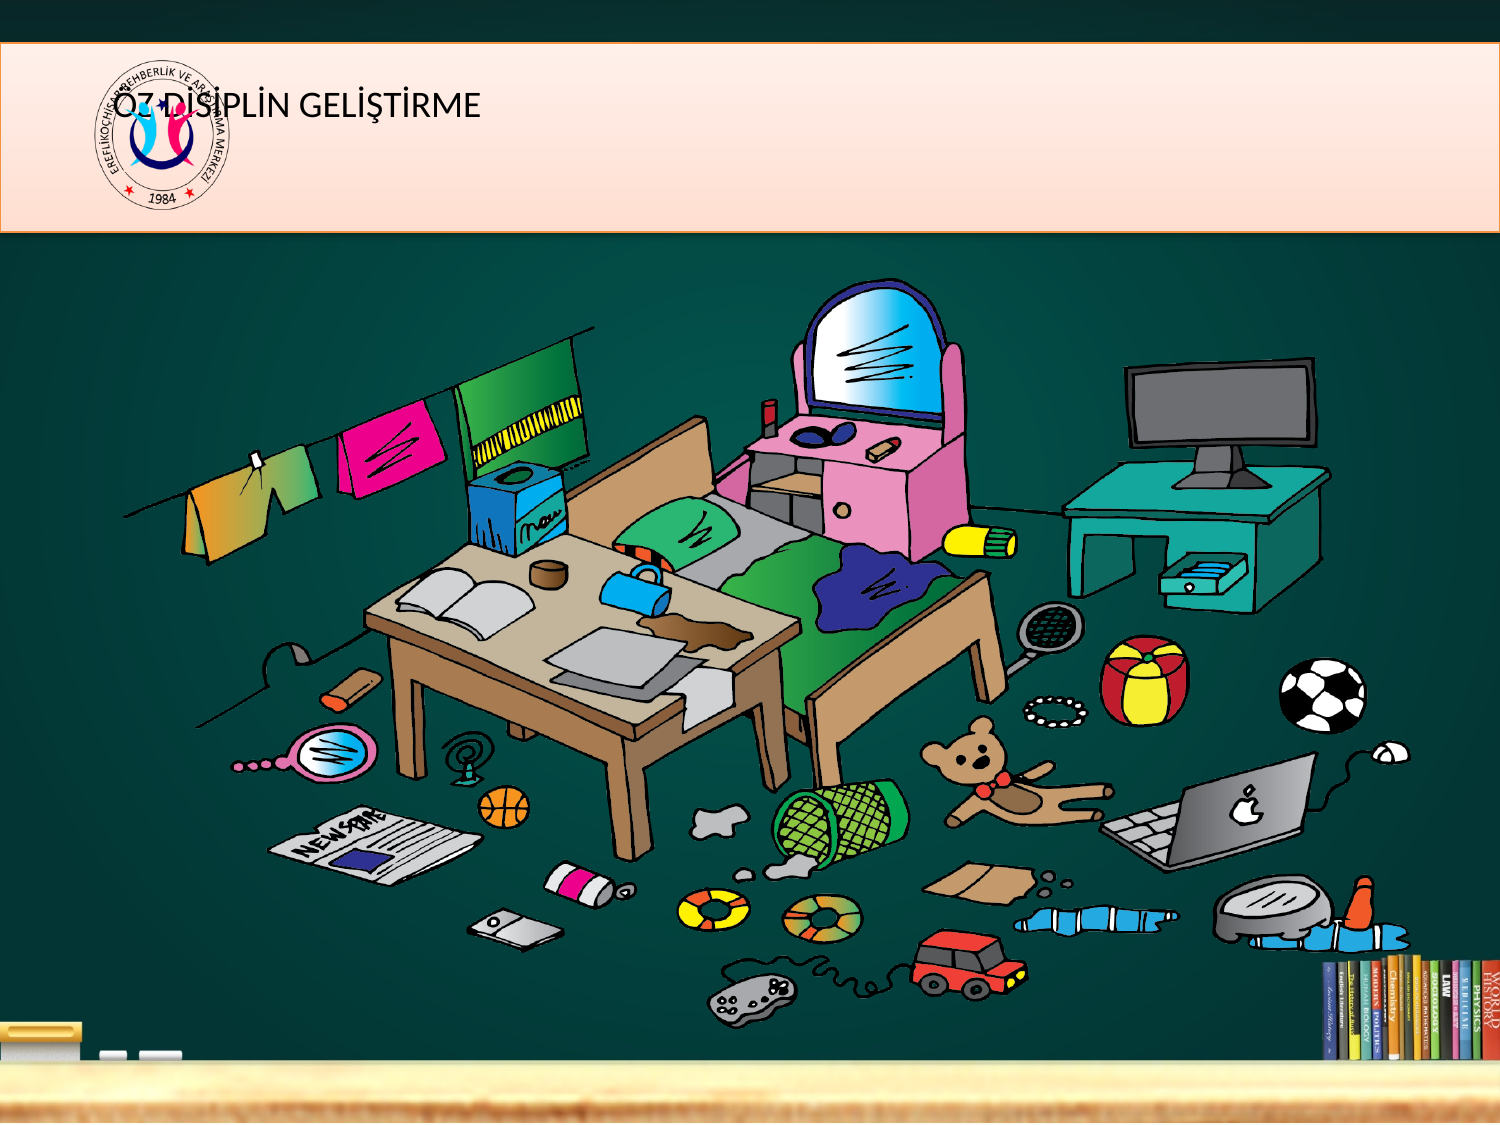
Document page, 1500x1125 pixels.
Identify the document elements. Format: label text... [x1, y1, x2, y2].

title ÖZ DİSİPLİN GELİŞTİRME [0, 42, 1500, 233]
picture [0, 52, 1500, 1125]
picture [0, 0, 1500, 42]
